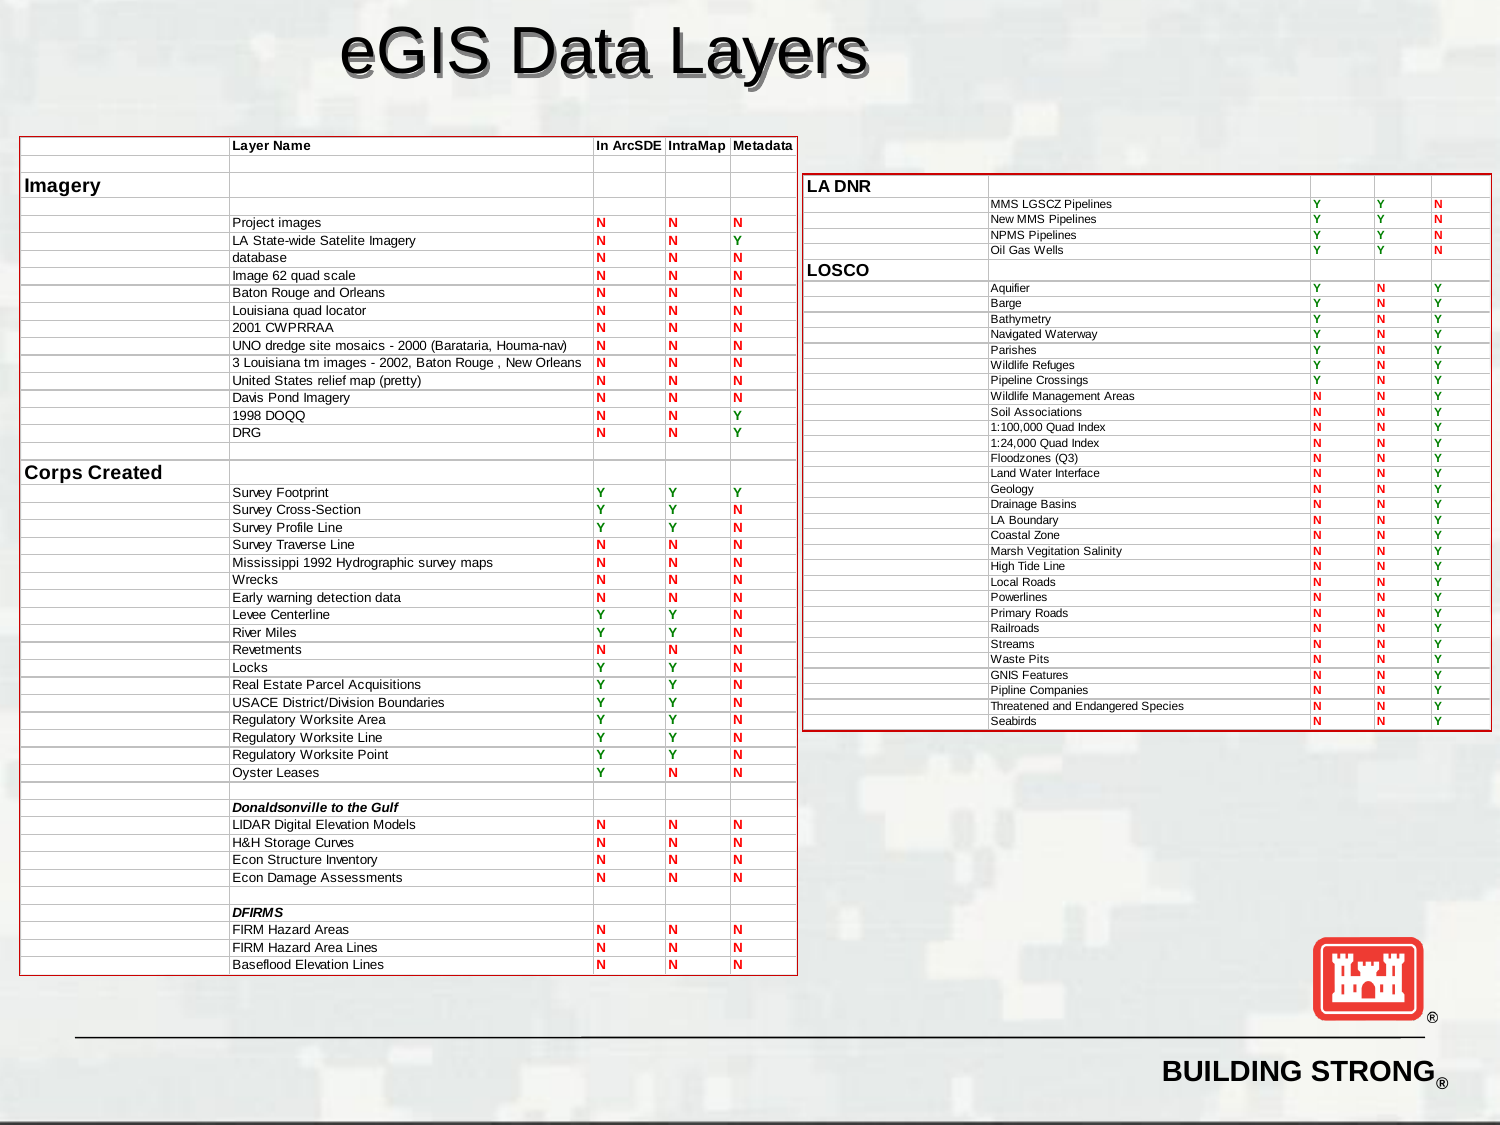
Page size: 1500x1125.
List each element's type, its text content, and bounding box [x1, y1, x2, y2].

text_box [802, 174, 1491, 731]
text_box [19, 137, 798, 976]
picture [0, 0, 1500, 1125]
text_box eGIS Data Layers [324, 0, 1138, 95]
